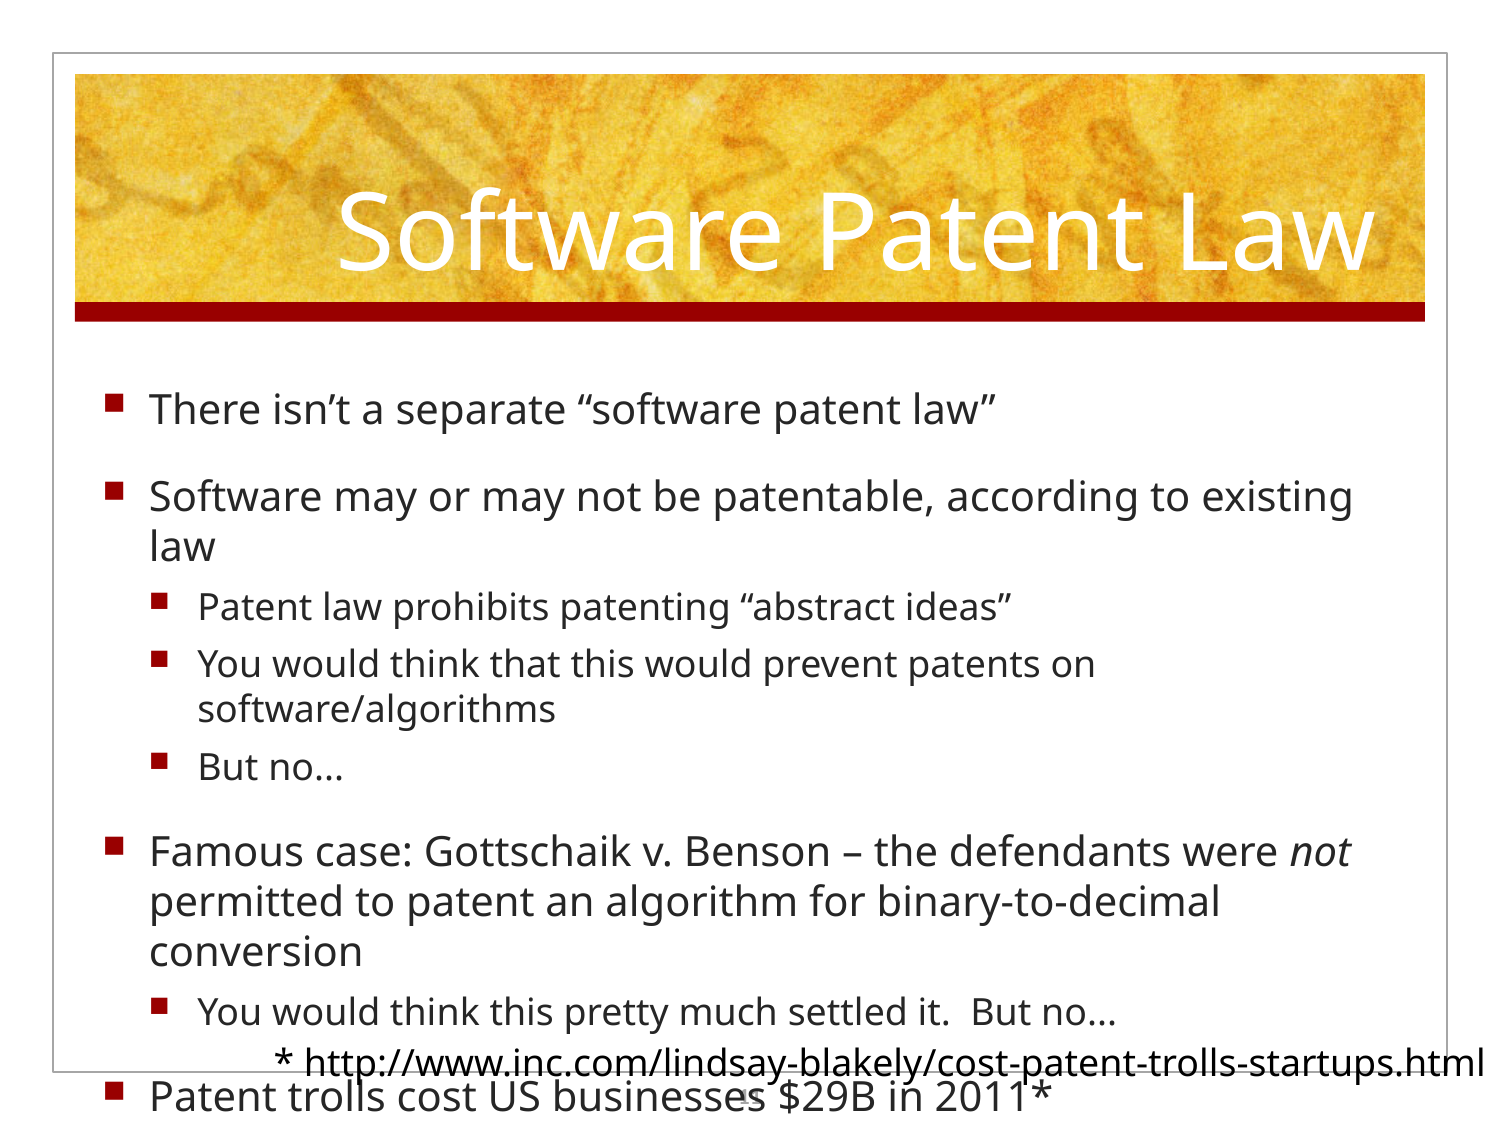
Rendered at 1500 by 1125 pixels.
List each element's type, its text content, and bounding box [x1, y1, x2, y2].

text_box * http://www.inc.com/lindsay-blakely/cost-patent-trolls-startups.html [258, 1031, 1500, 1092]
title Software Patent Law [108, 74, 1392, 292]
list There isn’t a separate “software patent law” Software may or may not be patentable, according to existing law Patent law prohibits patenting “abstract ideas” You would think that this would prevent patents on software/algorithms But no... Famous case: Gottschaik v. Benson – the defendants were not permitted to patent an algorithm for binary-to-decimal conversion You would think this pretty much settled it. But no... Patent trolls cost US businesses $29B in 2011* [87, 374, 1392, 1015]
picture [75, 74, 1425, 302]
